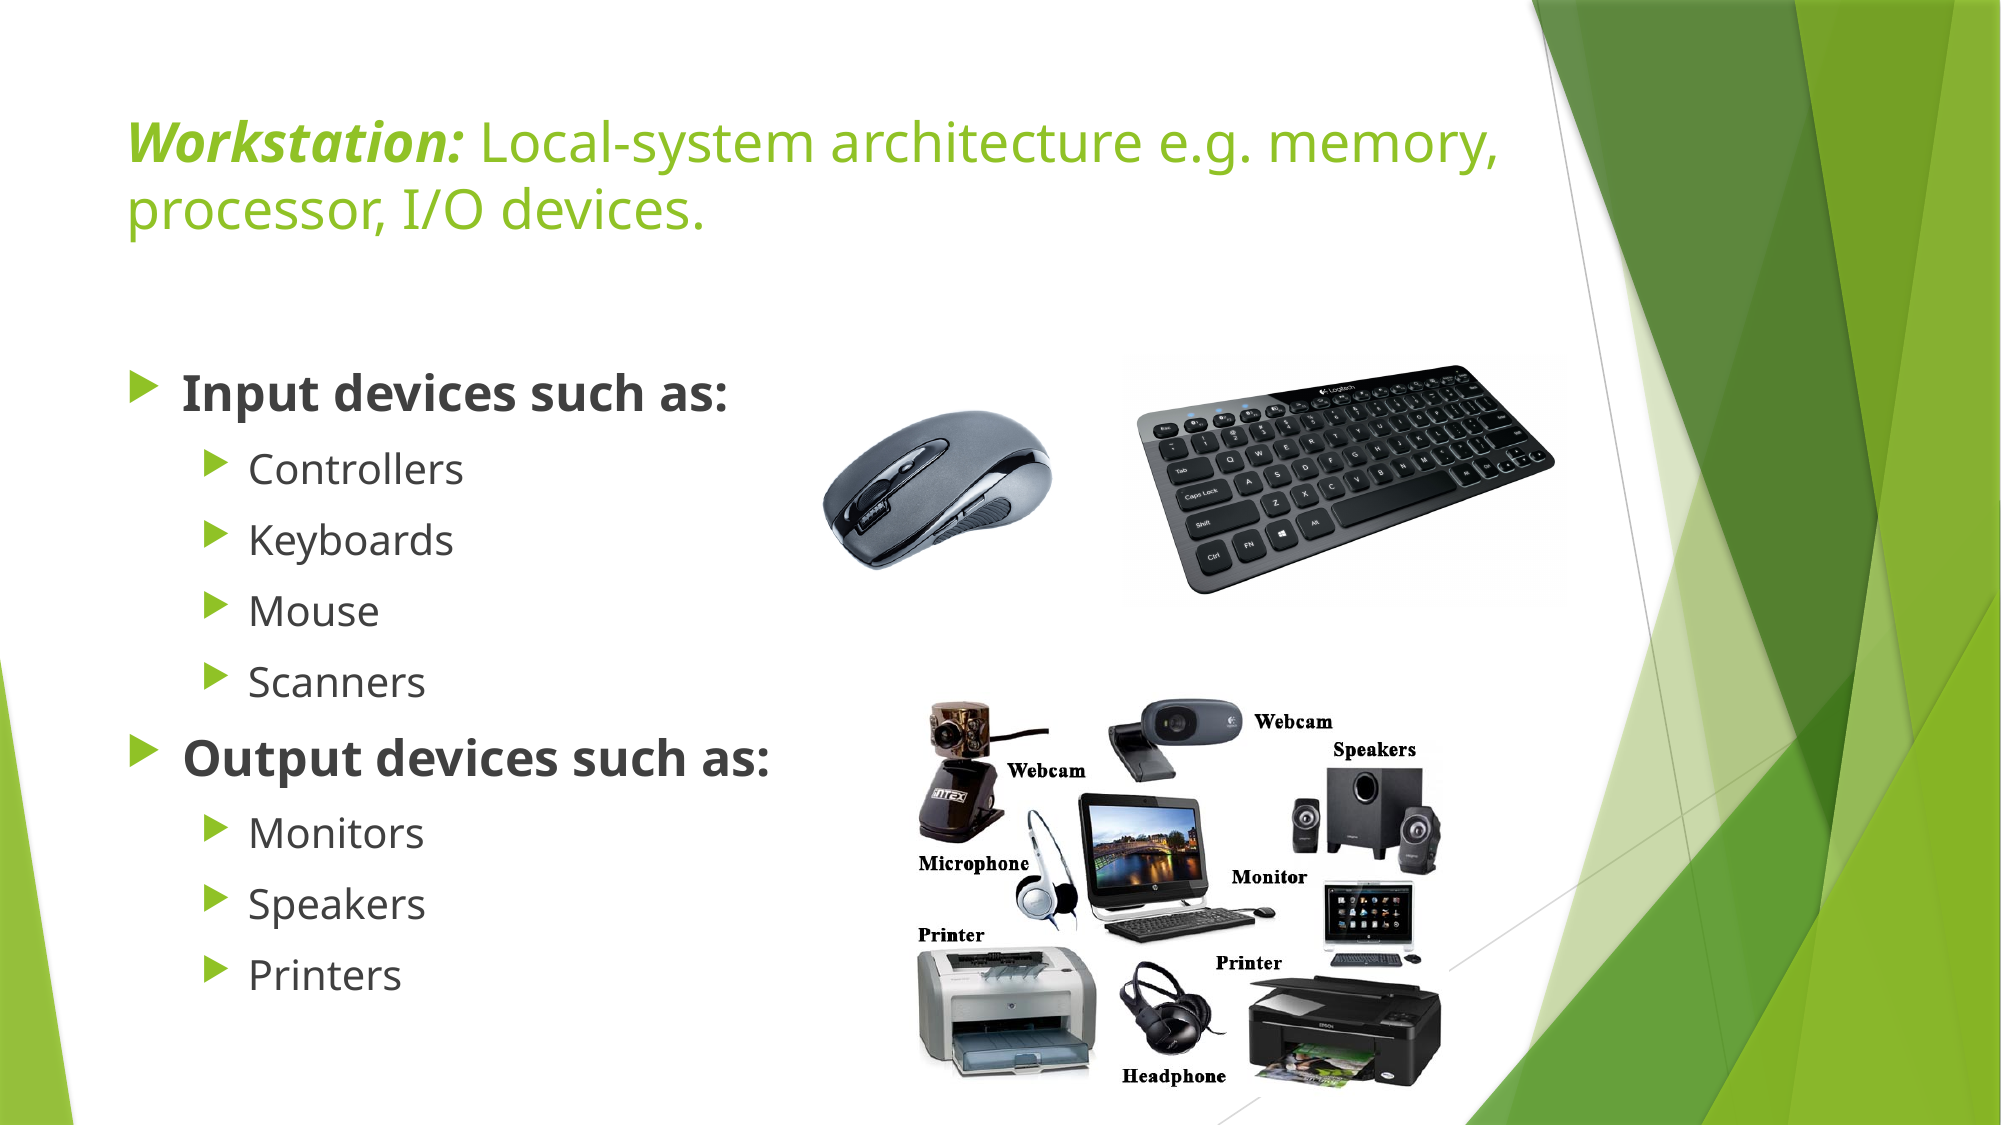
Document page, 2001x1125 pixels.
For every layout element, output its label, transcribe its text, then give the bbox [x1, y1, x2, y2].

picture [1121, 353, 1567, 607]
picture [797, 388, 1078, 594]
title Workstation: Local-system architecture e.g. memory, processor, I/O devices. [111, 99, 1522, 317]
list Input devices such as: Controllers Keyboards Mouse Scanners Output devices such as: Monitors Speakers Printers [111, 354, 1522, 992]
picture [909, 691, 1449, 1097]
